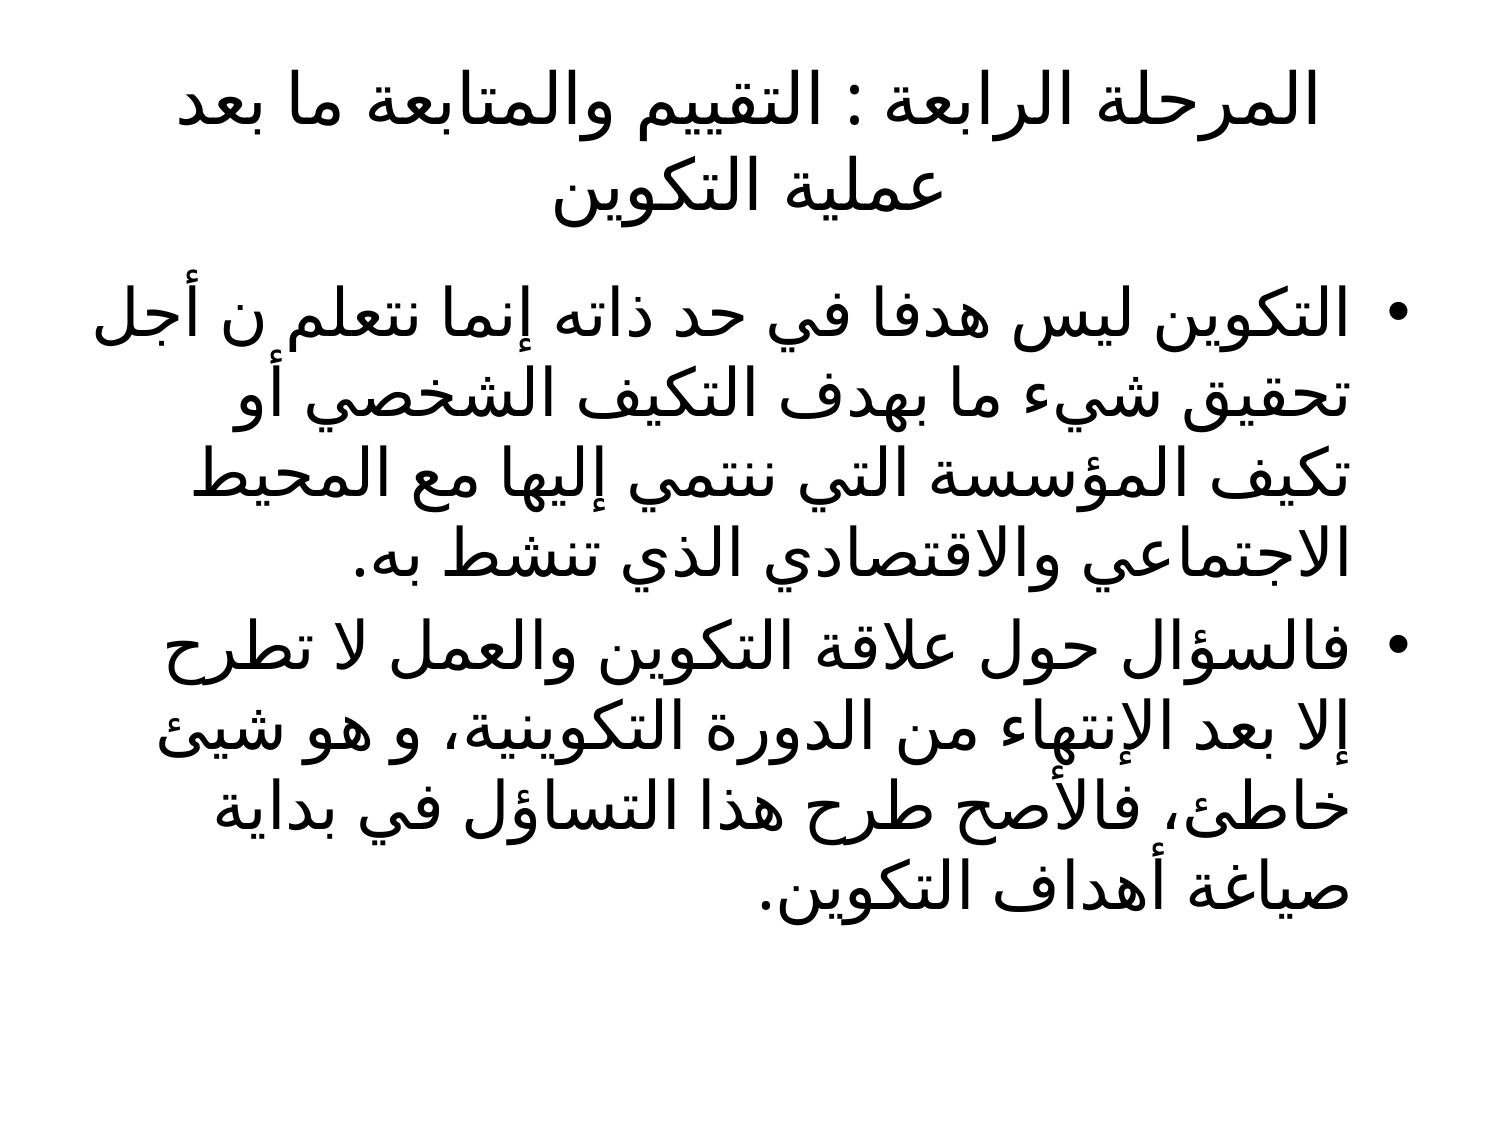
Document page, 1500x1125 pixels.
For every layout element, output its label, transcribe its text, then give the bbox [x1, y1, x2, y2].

title المرحلة الرابعة : التقييم والمتابعة ما بعد عملية التكوين [75, 45, 1425, 233]
list التكوين ليس هدفا في حد ذاته إنما نتعلم ن أجل تحقيق شيء ما بهدف التكيف الشخصي أو تكيف المؤسسة التي ننتمي إليها مع المحيط الاجتماعي والاقتصادي الذي تنشط به. فالسؤال حول علاقة التكوين والعمل لا تطرح إلا بعد الإنتهاء من الدورة التكوينية، و هو شيئ خاطئ، فالأصح طرح هذا التساؤل في بداية صياغة أهداف التكوين. [75, 262, 1425, 1005]
